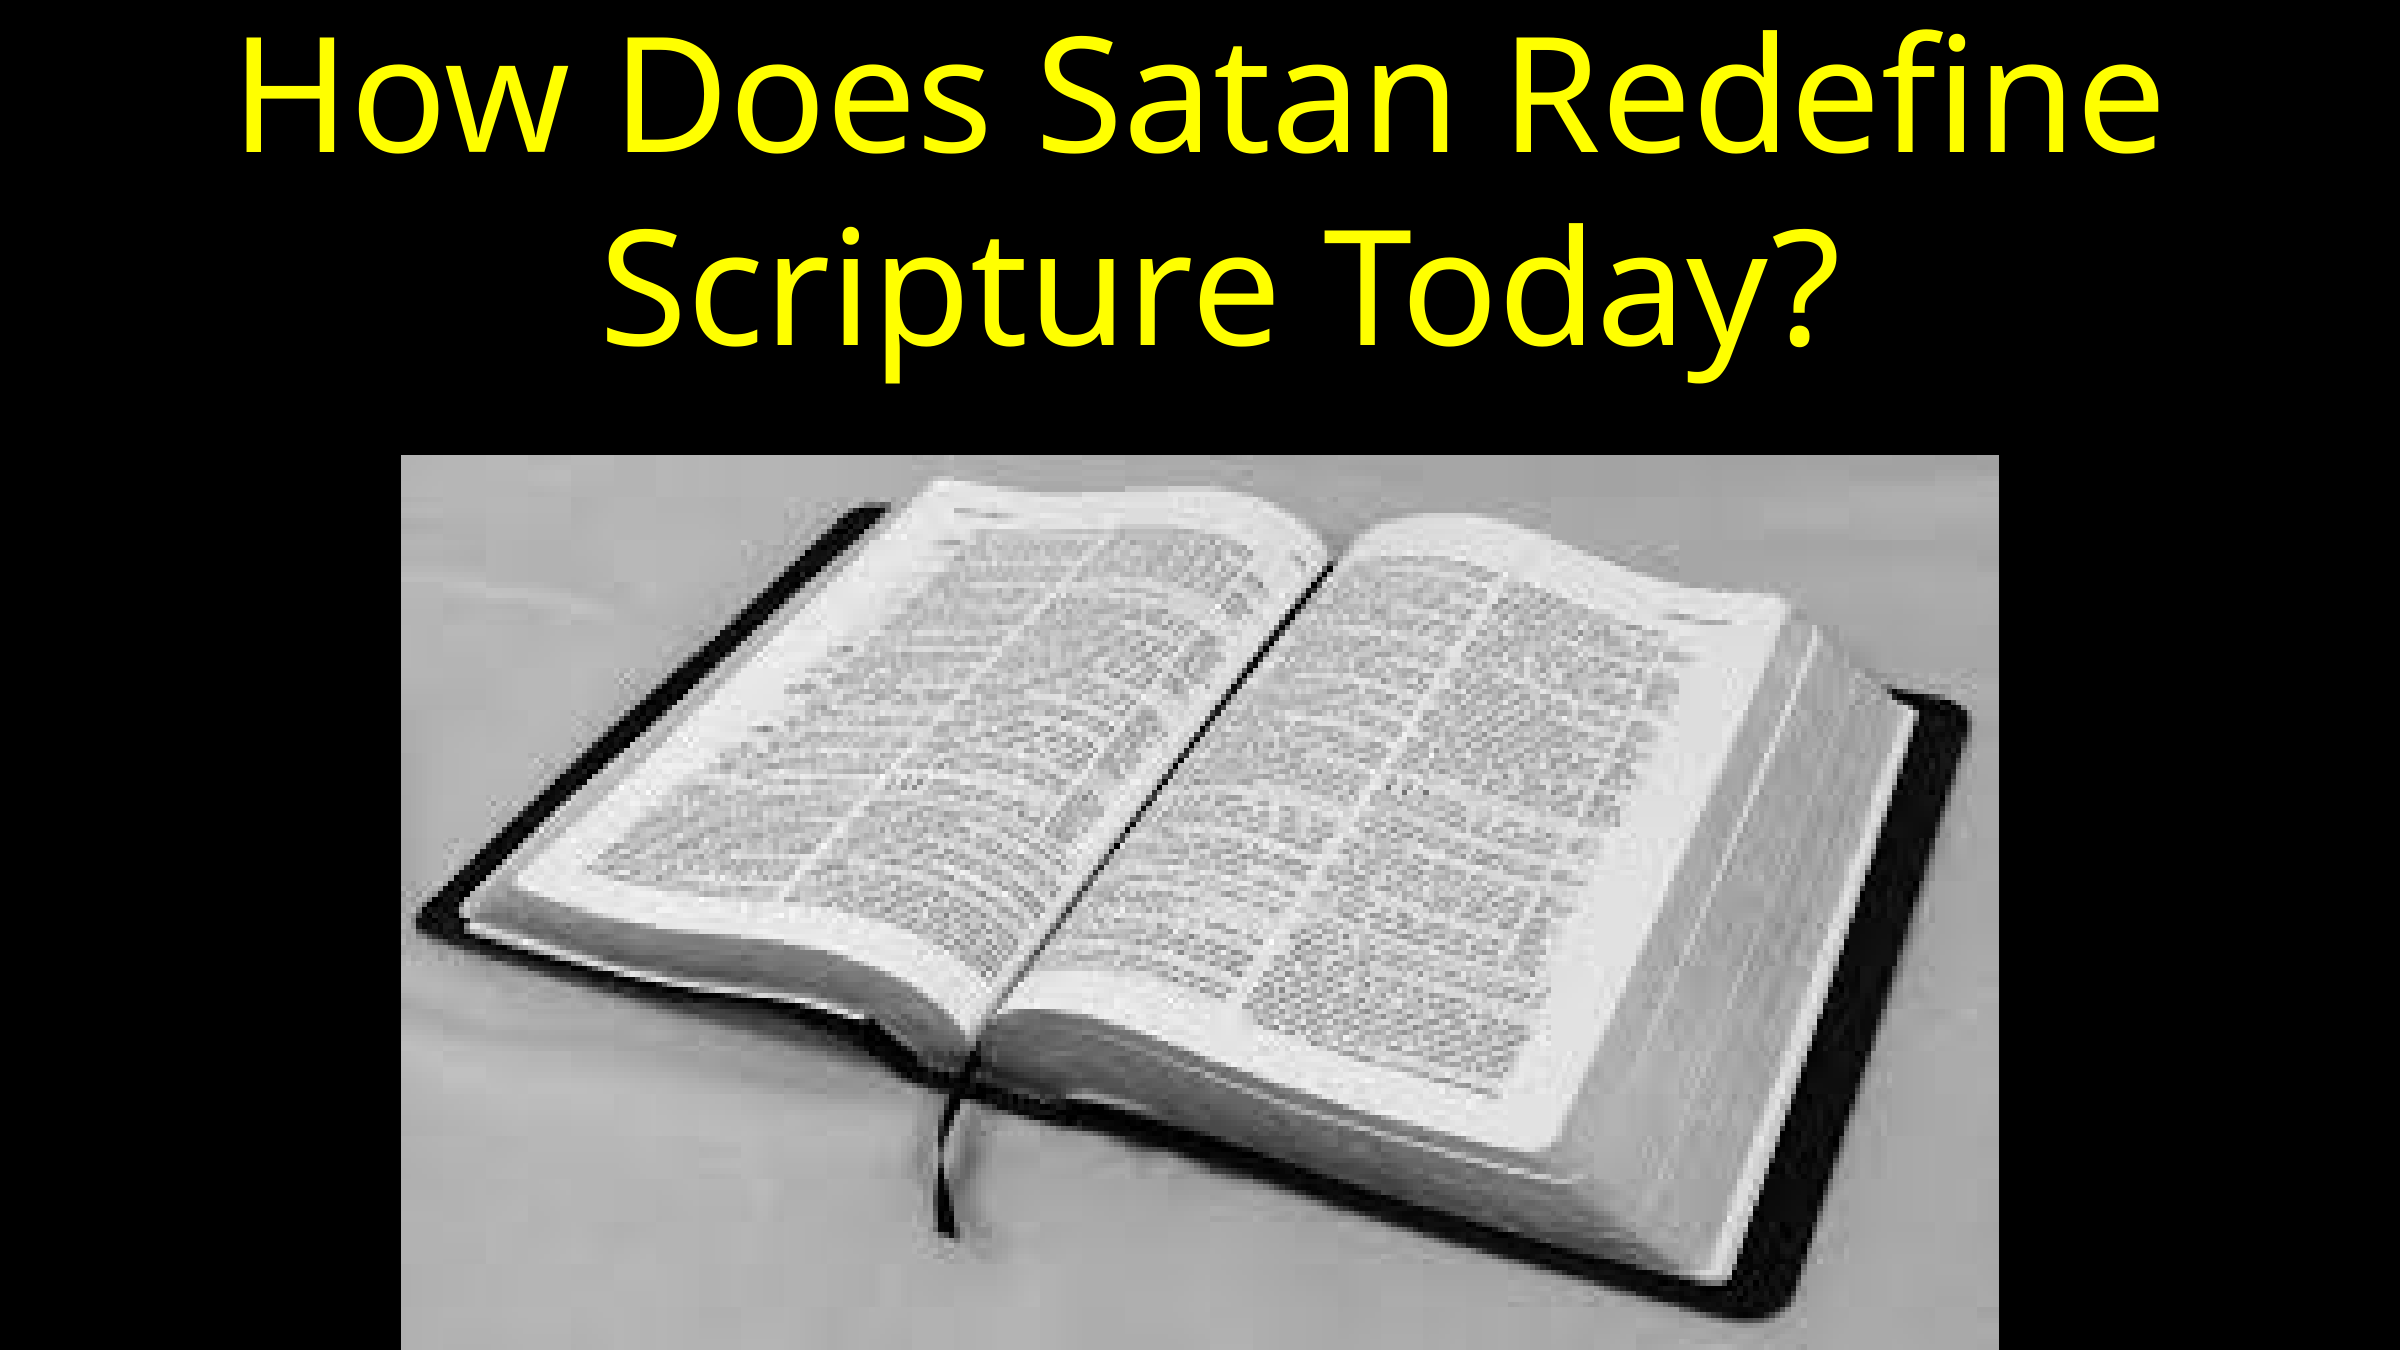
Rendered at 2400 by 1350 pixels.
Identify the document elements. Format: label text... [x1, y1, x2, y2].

title How Does Satan Redefine Scripture Today? [0, 37, 2400, 525]
picture [401, 455, 1999, 1350]
